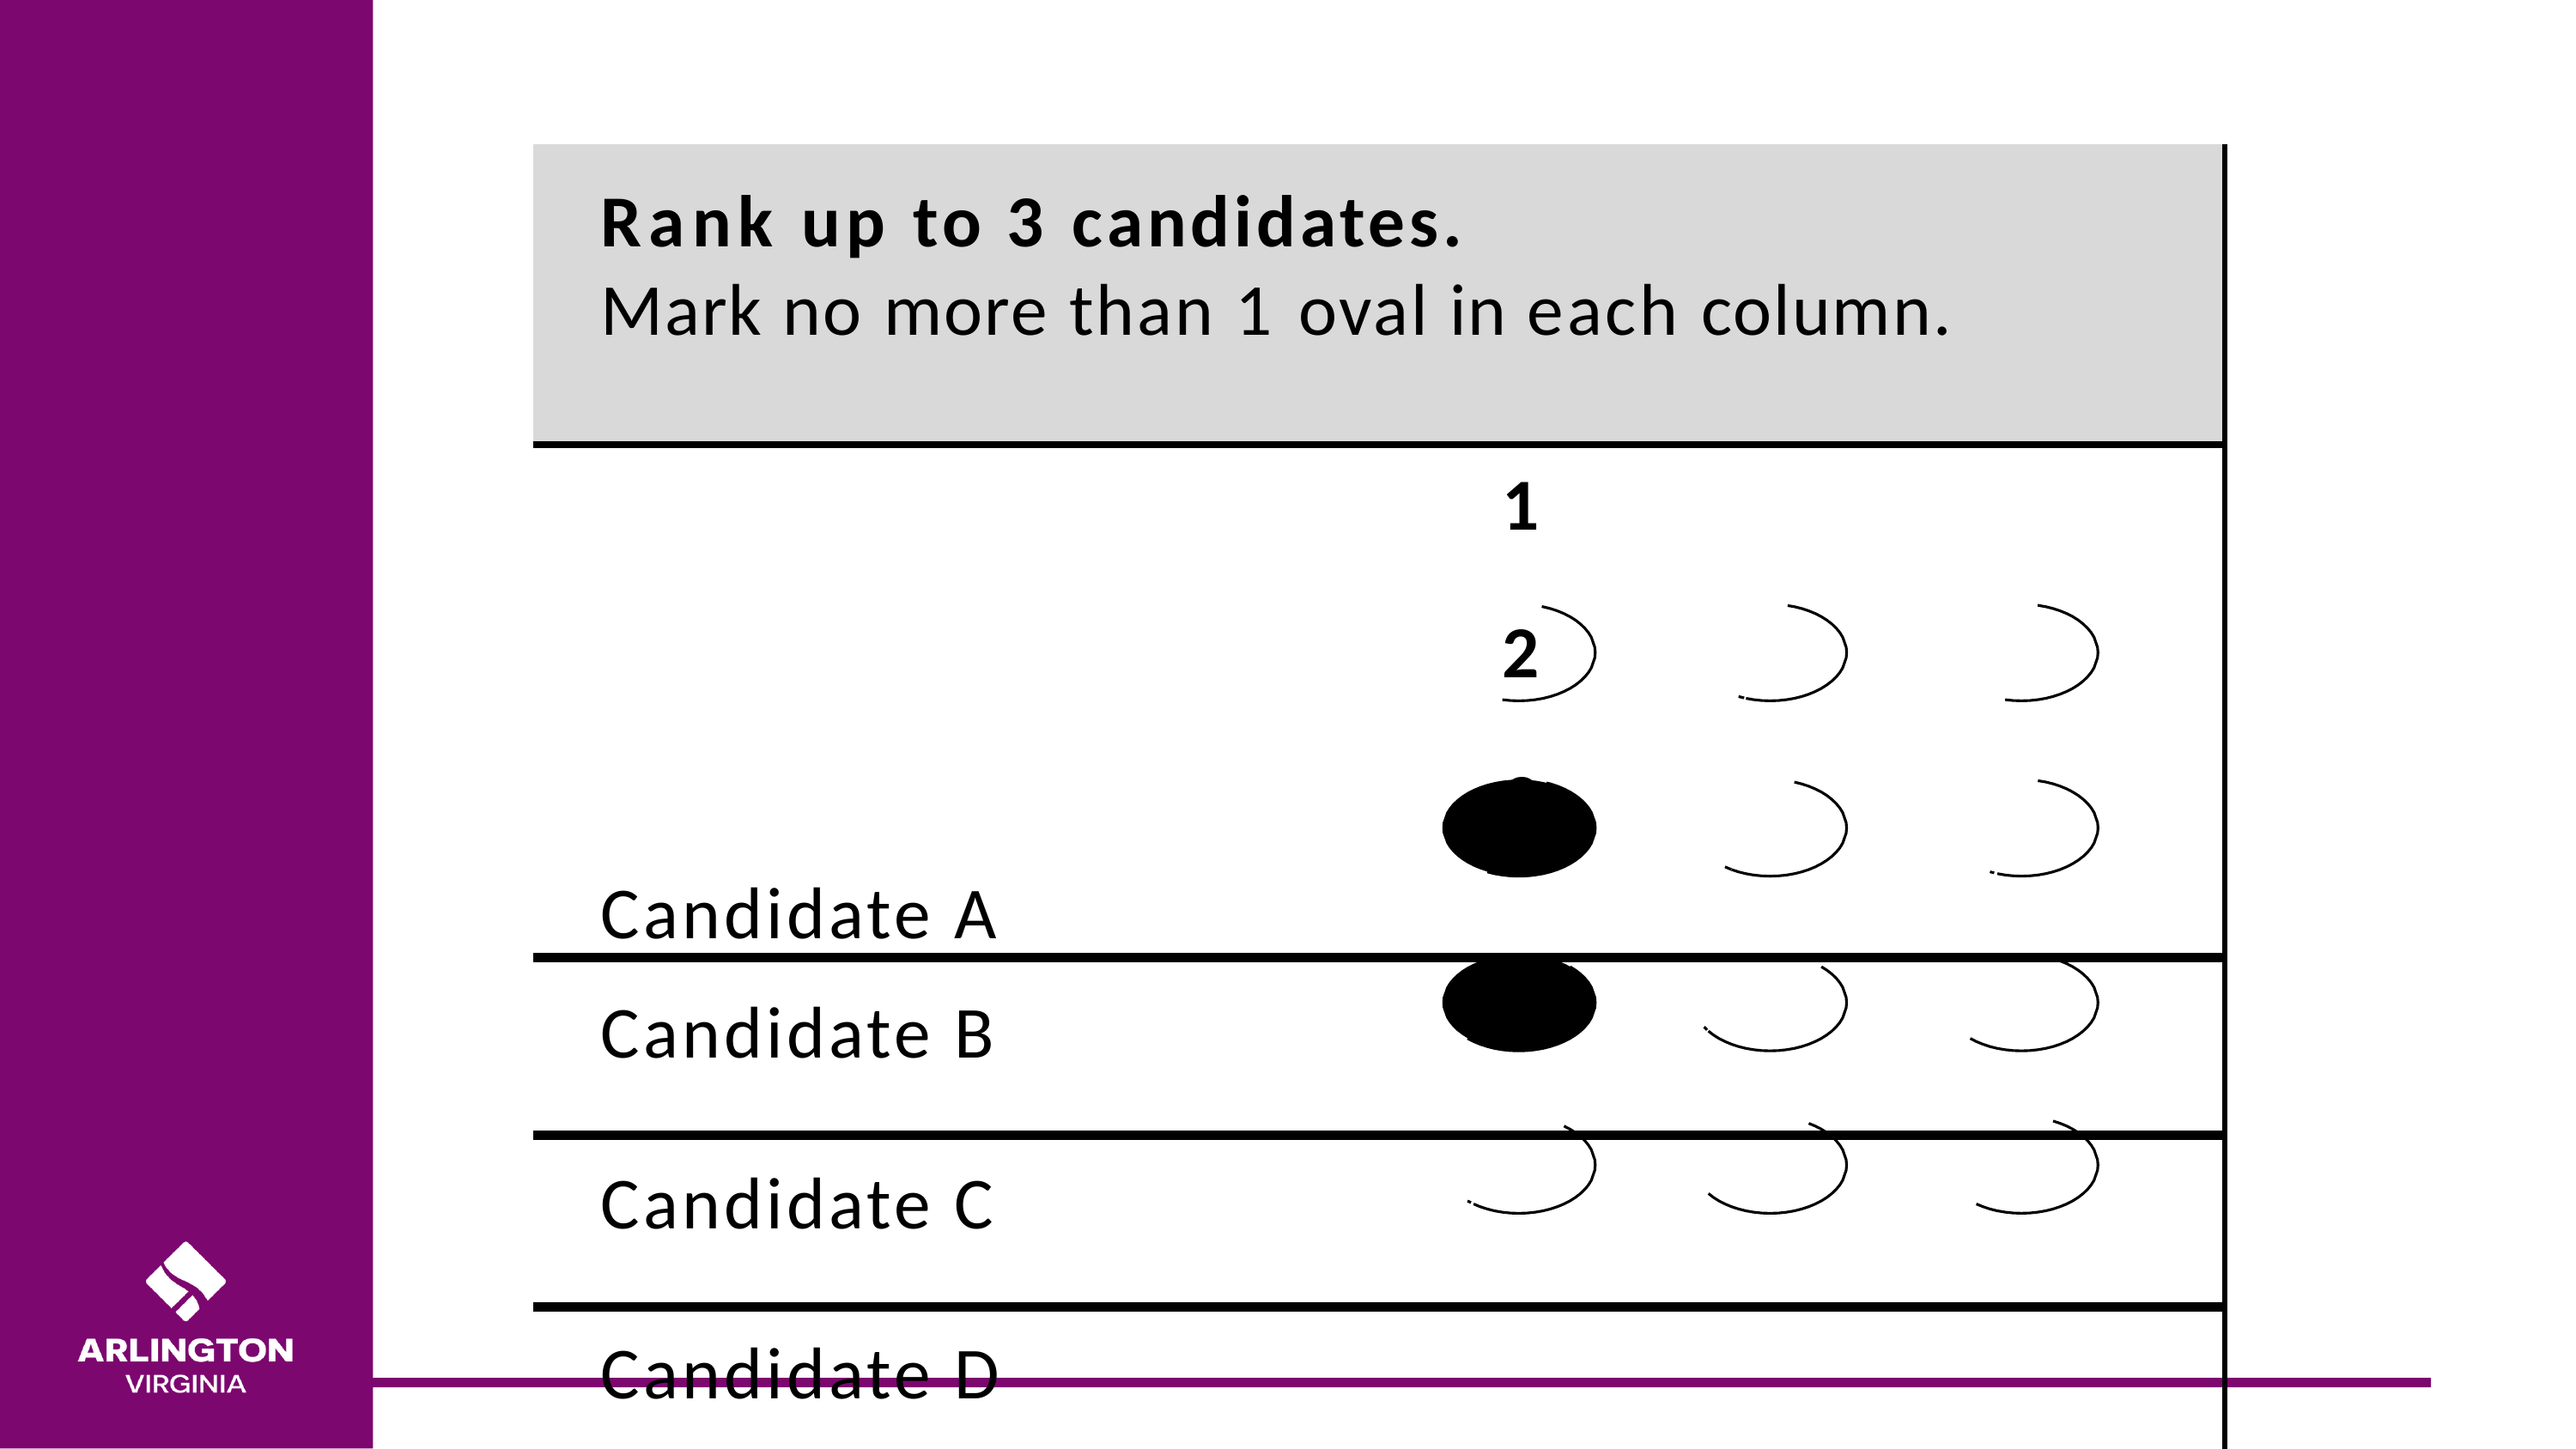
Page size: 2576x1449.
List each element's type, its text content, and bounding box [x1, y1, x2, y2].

picture [61, 1218, 313, 1419]
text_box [1442, 779, 1597, 878]
text_box [1724, 782, 1847, 876]
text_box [1442, 954, 1597, 1053]
text_box [1473, 1125, 1595, 1214]
text_box [1704, 967, 1847, 1052]
text_box [1708, 1123, 1847, 1214]
text_box [1976, 1120, 2099, 1214]
text_box [1997, 780, 2099, 876]
table_cell Candidate C [533, 1140, 2222, 1302]
table_cell Candidate B [533, 962, 2222, 1131]
table_header Rank up to 3 candidates. Mark no more than 1 oval in each column. [533, 144, 2222, 441]
table_cell Candidate D [533, 1312, 2222, 1449]
text_box [1970, 958, 2099, 1052]
table_cell 1 2 3 Candidate A [533, 448, 2222, 953]
